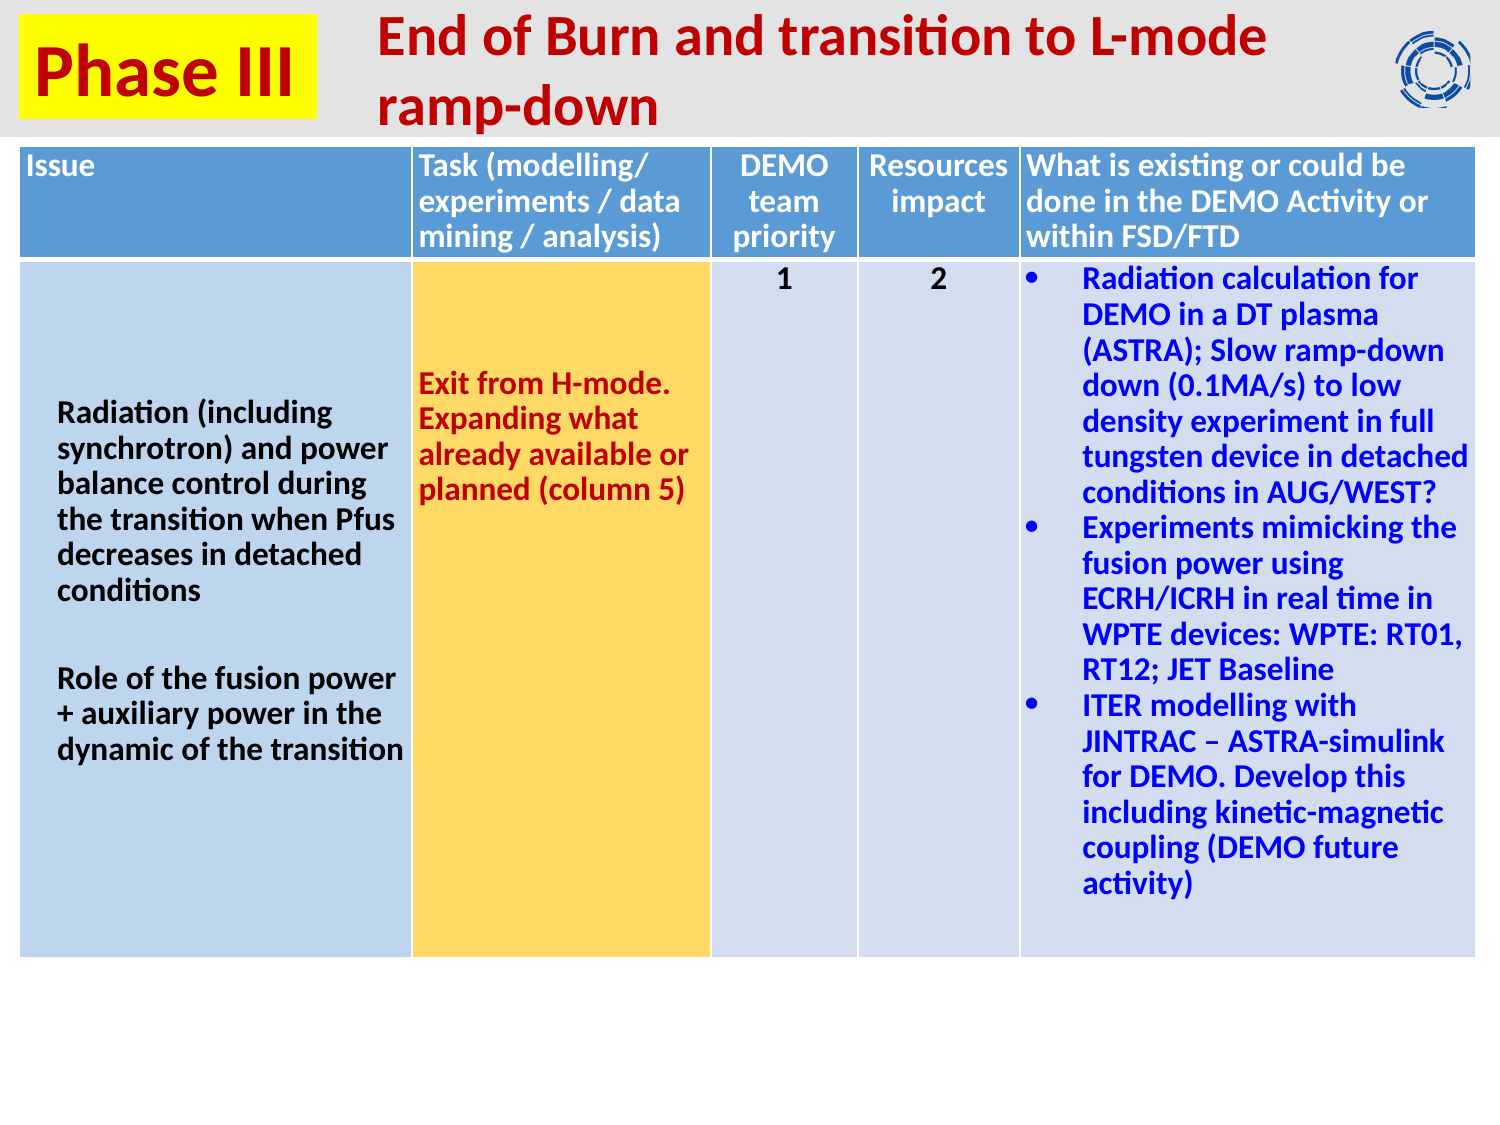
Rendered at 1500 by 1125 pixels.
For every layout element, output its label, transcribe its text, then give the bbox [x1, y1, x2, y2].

table_cell Radiation (including synchrotron) and power balance control during the transition when Pfus decreases in detached conditions Role of the fusion power + auxiliary power in the dynamic of the transition [20, 262, 411, 957]
table_cell 2 [859, 262, 1019, 957]
text_box End of Burn and transition to L-mode ramp-down [363, 0, 1387, 145]
table_header Resources impact [859, 147, 1019, 257]
table_cell Exit from H-mode. Expanding what already available or planned (column 5) [413, 262, 710, 957]
table_header Task (modelling/ experiments / data mining / analysis) [413, 147, 710, 257]
table_header DEMO team priority [712, 147, 857, 257]
table_header What is existing or could be done in the DEMO Activity or within FSD/FTD [1021, 147, 1475, 257]
table_cell Radiation calculation for DEMO in a DT plasma (ASTRA); Slow ramp-down down (0.1MA/s) to low density experiment in full tungsten device in detached conditions in AUG/WEST? Experiments mimicking the fusion power using ECRH/ICRH in real time in WPTE devices: WPTE: RT01, RT12; JET Baseline ITER modelling with JINTRAC – ASTRA-simulink for DEMO. Develop this including kinetic-magnetic coupling (DEMO future activity) [1021, 262, 1475, 957]
text_box Phase III [19, 14, 317, 119]
table_cell 1 [712, 262, 857, 957]
table_header Issue [20, 147, 411, 257]
